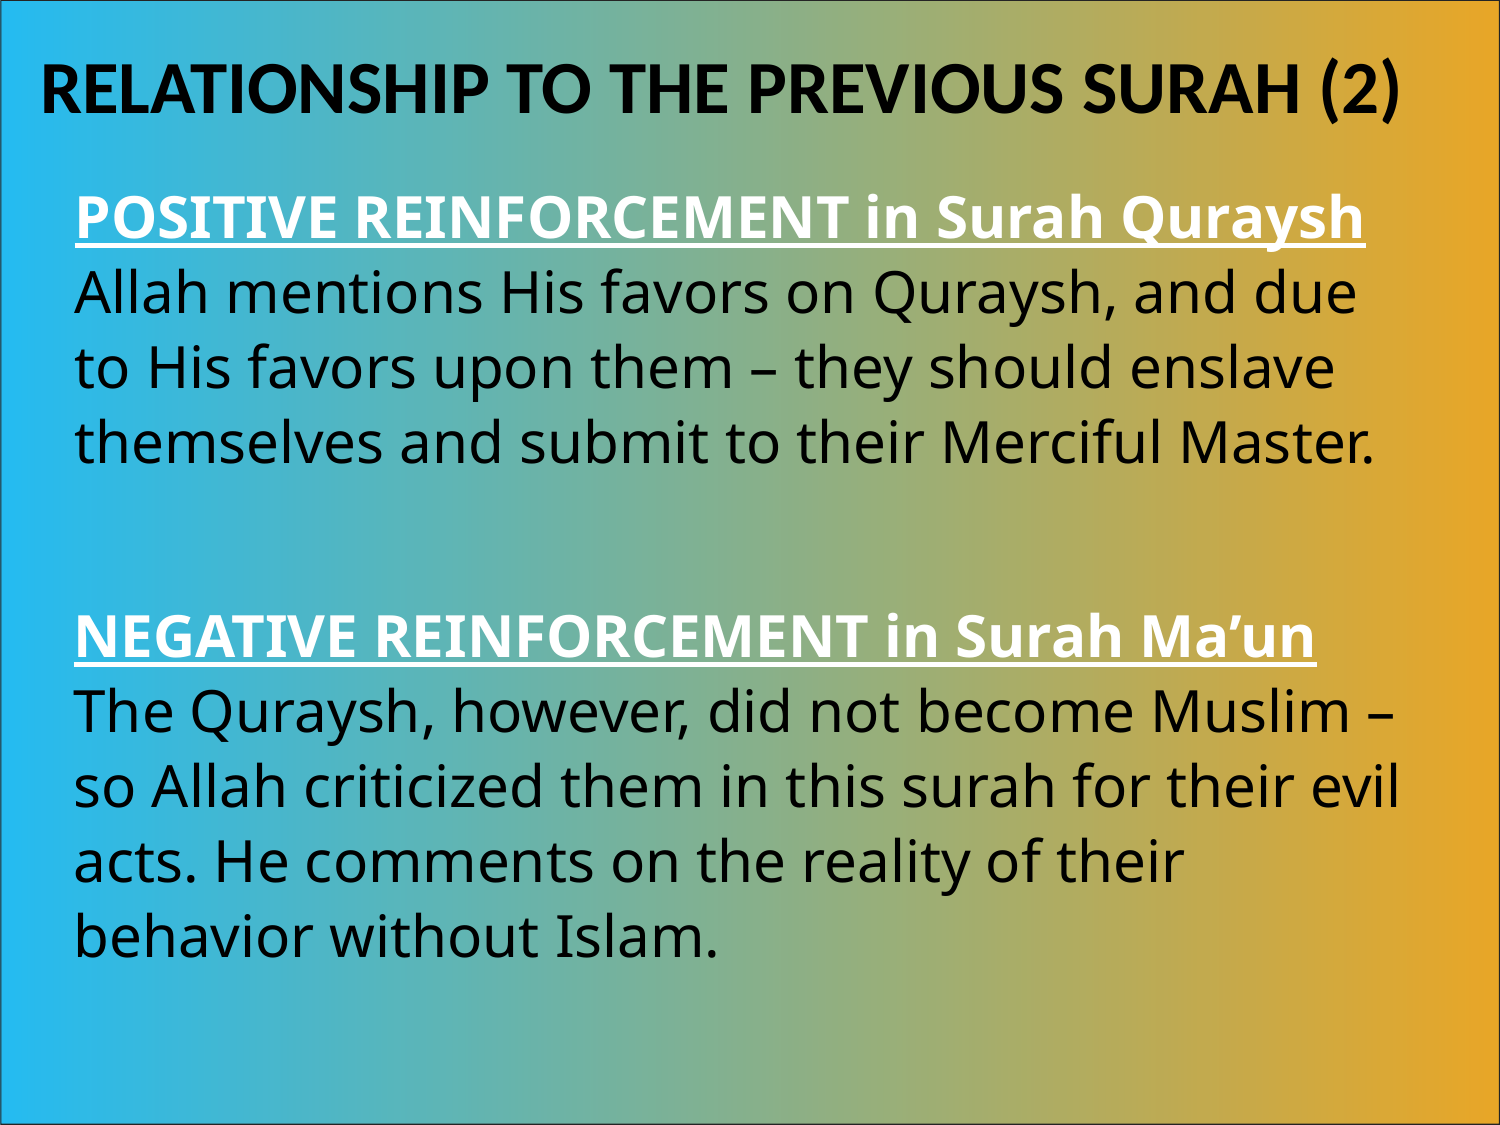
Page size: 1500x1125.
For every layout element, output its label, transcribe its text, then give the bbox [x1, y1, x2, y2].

text_box NEGATIVE REINFORCEMENT in Surah Ma’un The Quraysh, however, did not become Muslim – so Allah criticized them in this surah for their evil acts. He comments on the reality of their behavior without Islam. [58, 587, 1442, 977]
text_box [0, 0, 1500, 1125]
text_box RELATIONSHIP TO THE PREVIOUS SURAH (2) [25, 31, 1420, 136]
text_box POSITIVE REINFORCEMENT in Surah Quraysh Allah mentions His favors on Quraysh, and due to His favors upon them – they should enslave themselves and submit to their Merciful Master. [59, 168, 1443, 483]
